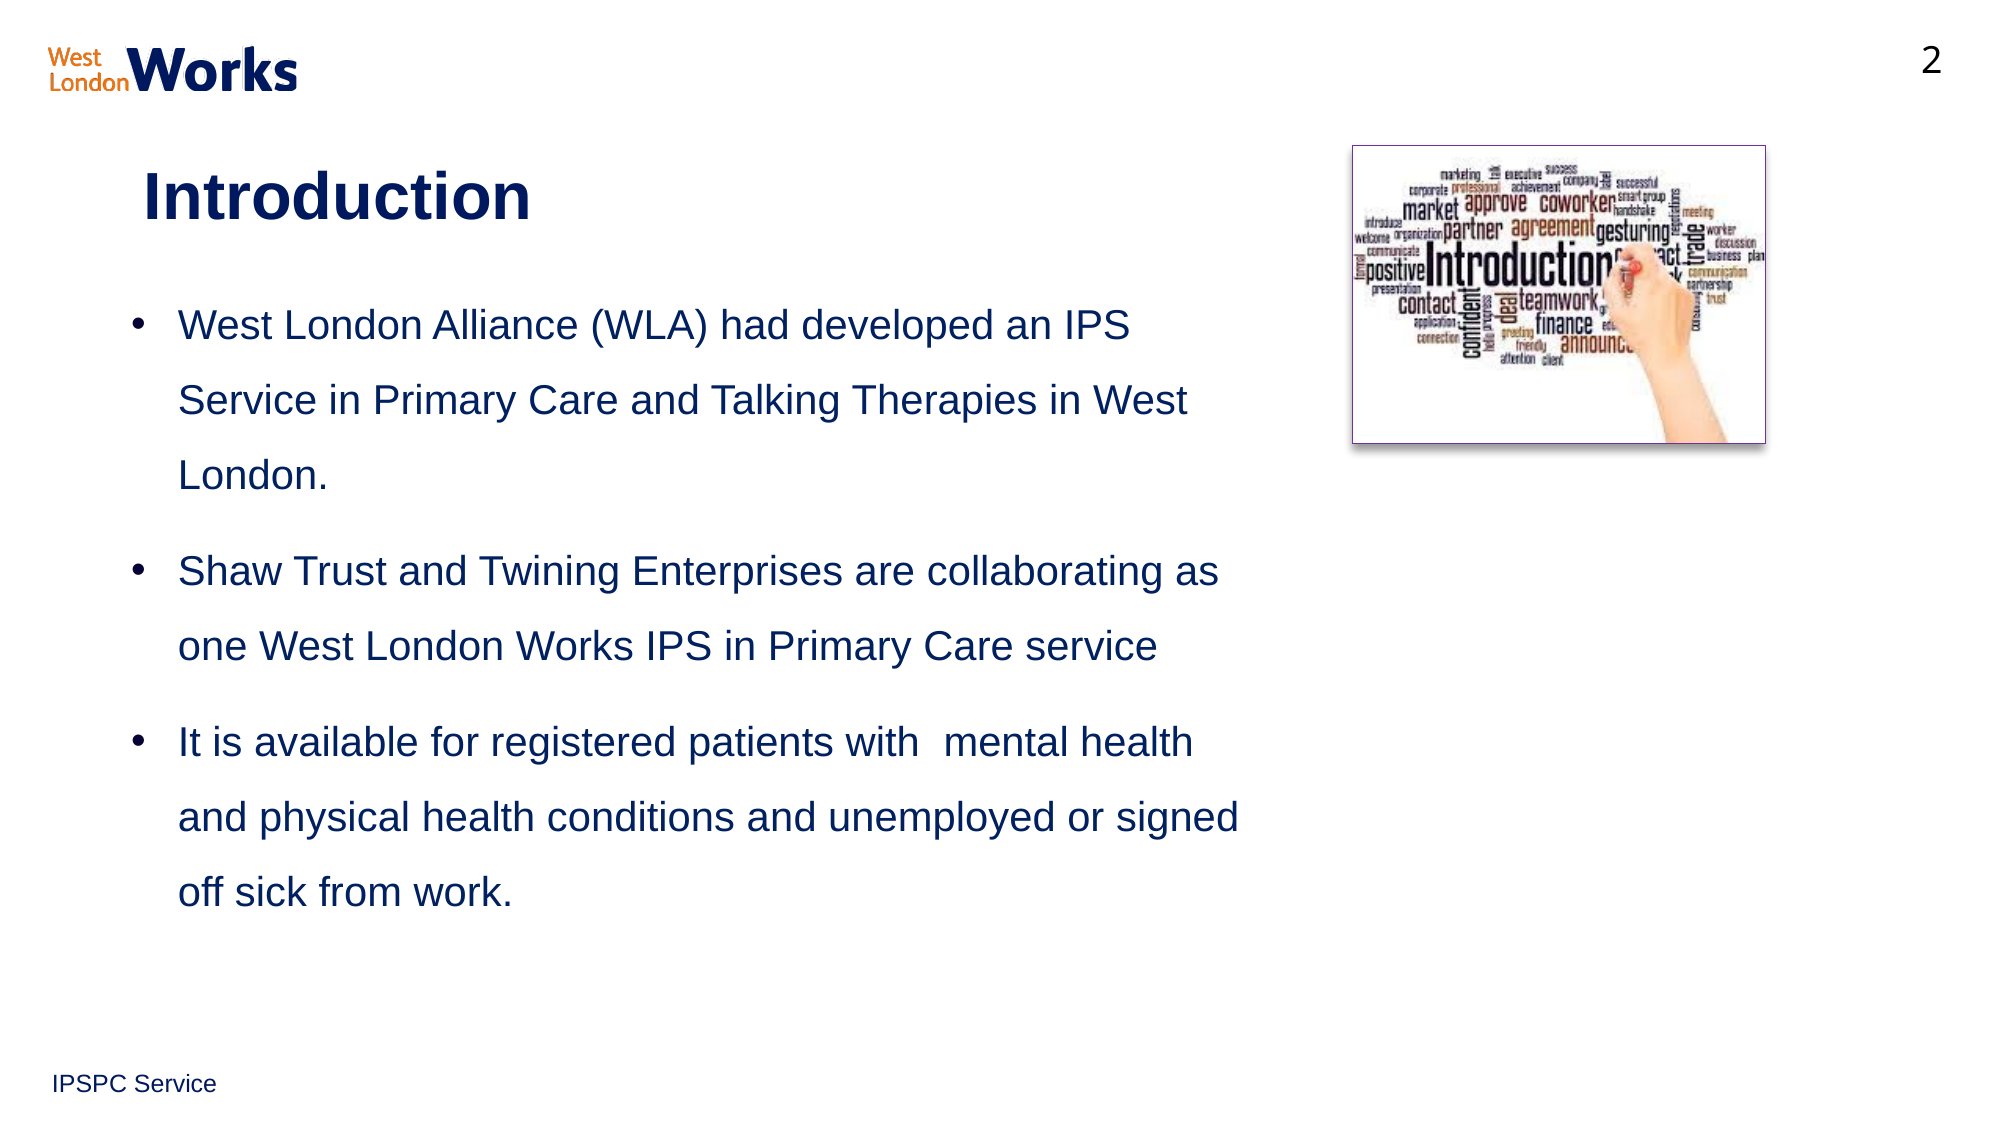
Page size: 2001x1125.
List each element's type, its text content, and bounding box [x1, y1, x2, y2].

text_box IPSPC Service [37, 1060, 1037, 1105]
text_box West London Alliance (WLA) had developed an IPS Service in Primary Care and Talking Therapies in West London. Shaw Trust and Twining Enterprises are collaborating as one West London Works IPS in Primary Care service It is available for registered patients with mental health and physical health conditions and unemployed or signed off sick from work. [109, 265, 1279, 1004]
text_box 2 [1817, 28, 1958, 95]
picture [1352, 145, 1766, 444]
picture [47, 44, 297, 91]
text_box Introduction [129, 145, 1129, 240]
